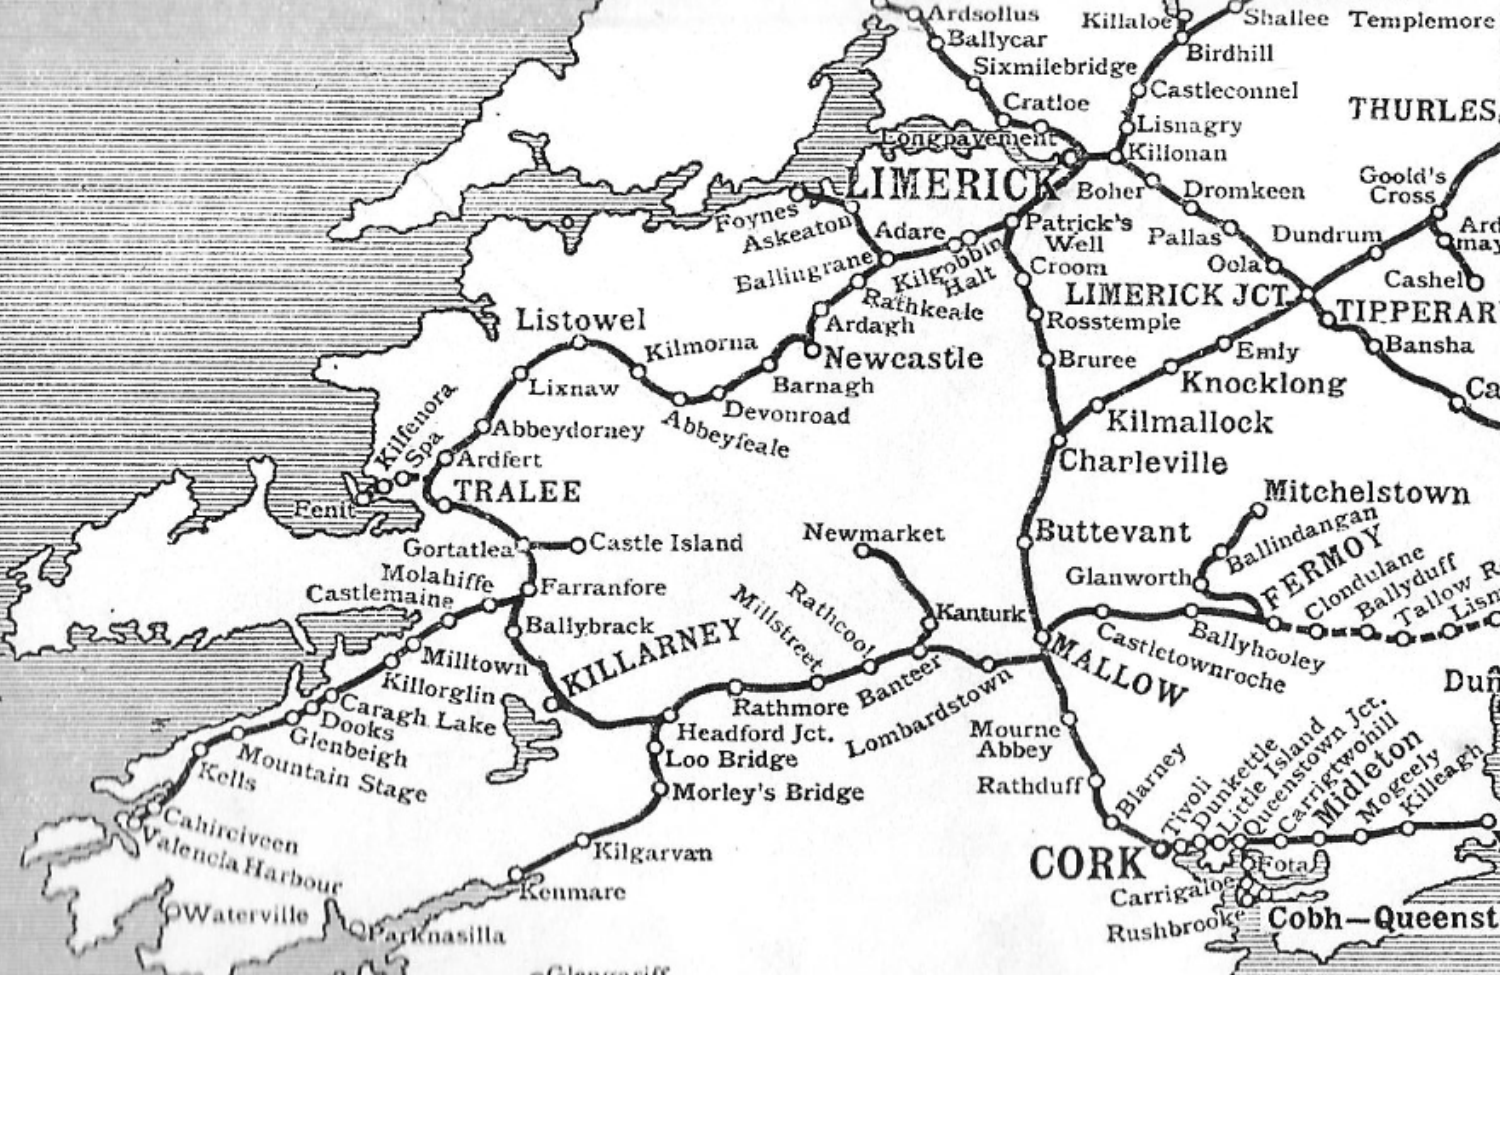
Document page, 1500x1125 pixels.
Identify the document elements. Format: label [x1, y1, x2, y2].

list [264, 0, 1242, 1125]
picture [1242, 0, 1500, 975]
picture [0, 0, 264, 975]
